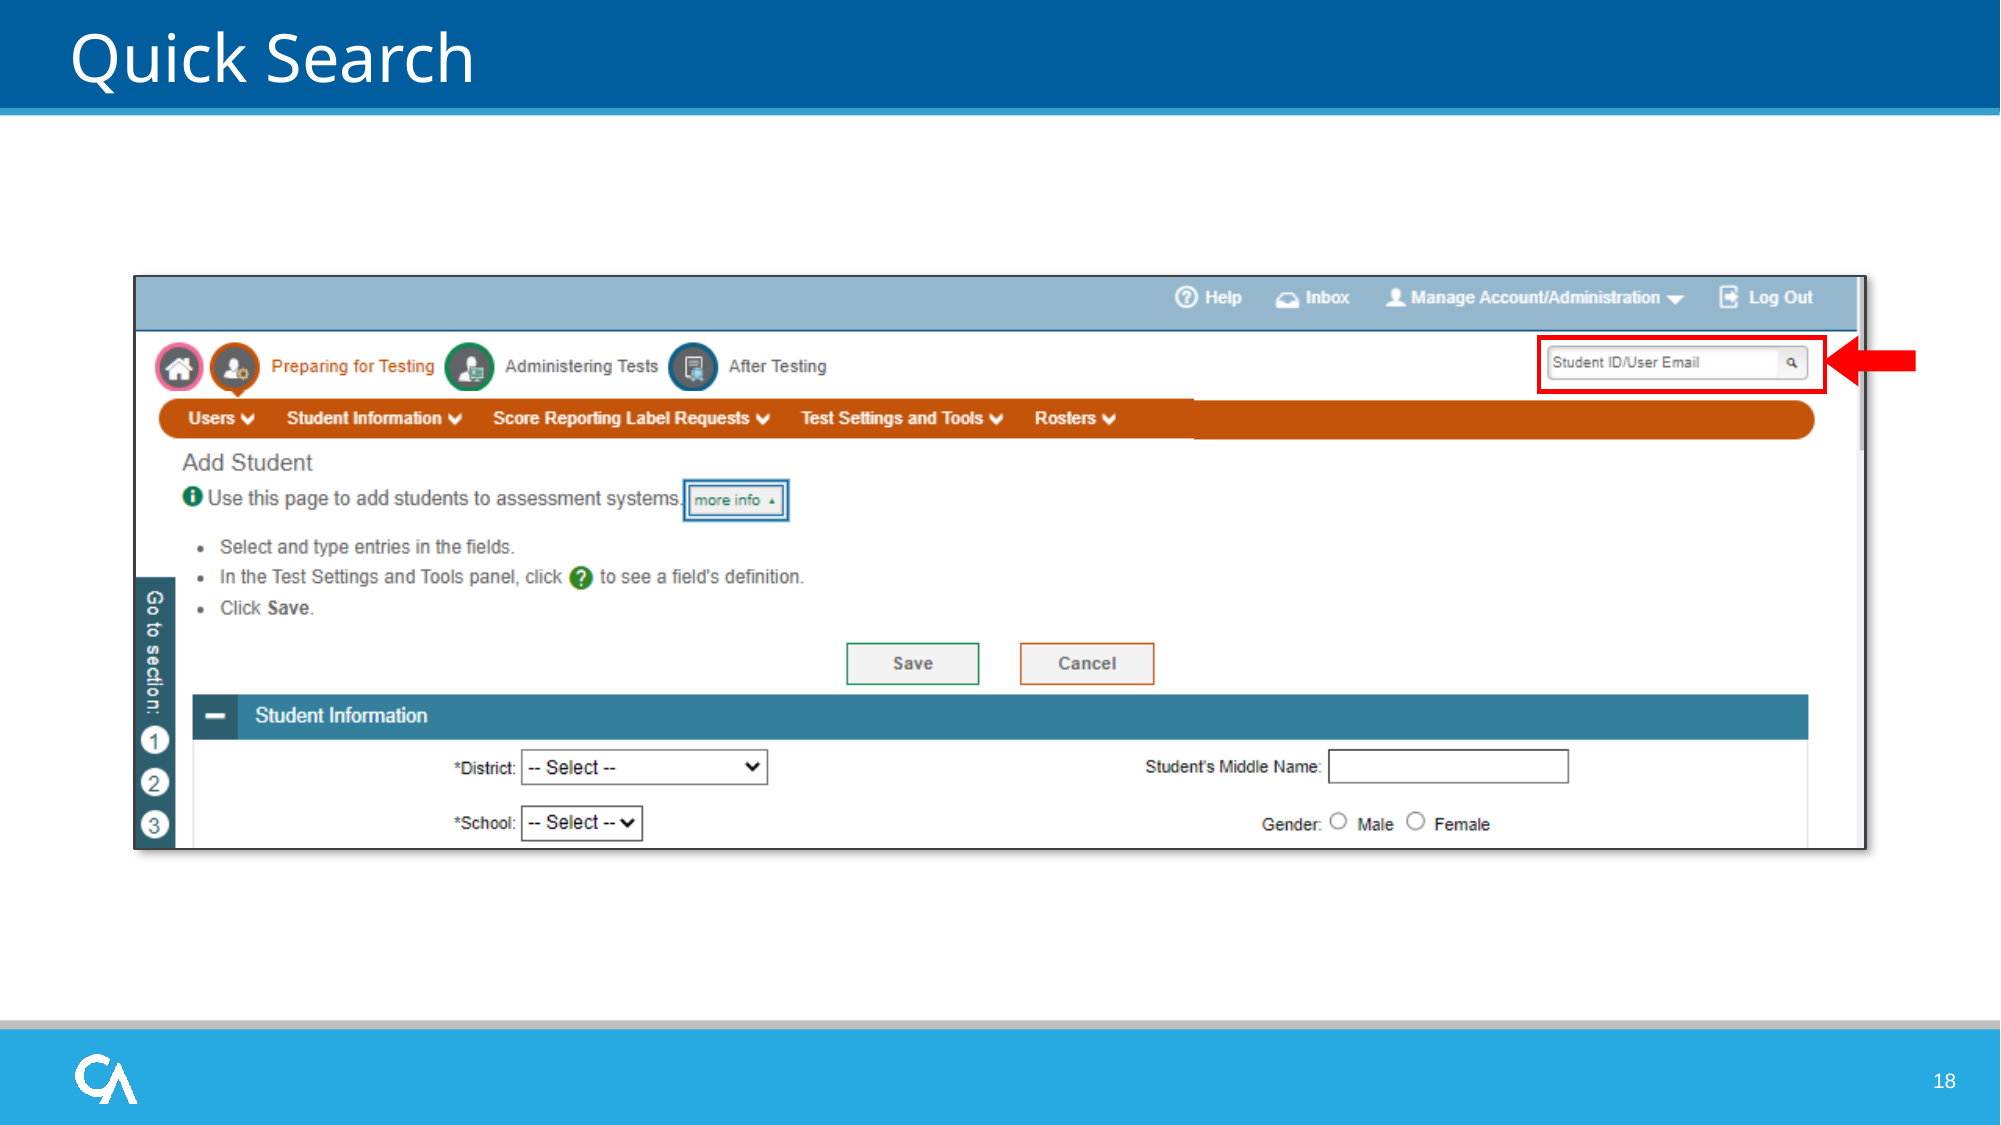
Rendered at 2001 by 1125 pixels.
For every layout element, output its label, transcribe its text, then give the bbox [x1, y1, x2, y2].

picture [75, 1054, 138, 1104]
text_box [1538, 337, 1915, 392]
title Quick Search [69, 10, 1878, 96]
picture [135, 277, 1865, 848]
slide_number 18 [1855, 1057, 1972, 1103]
